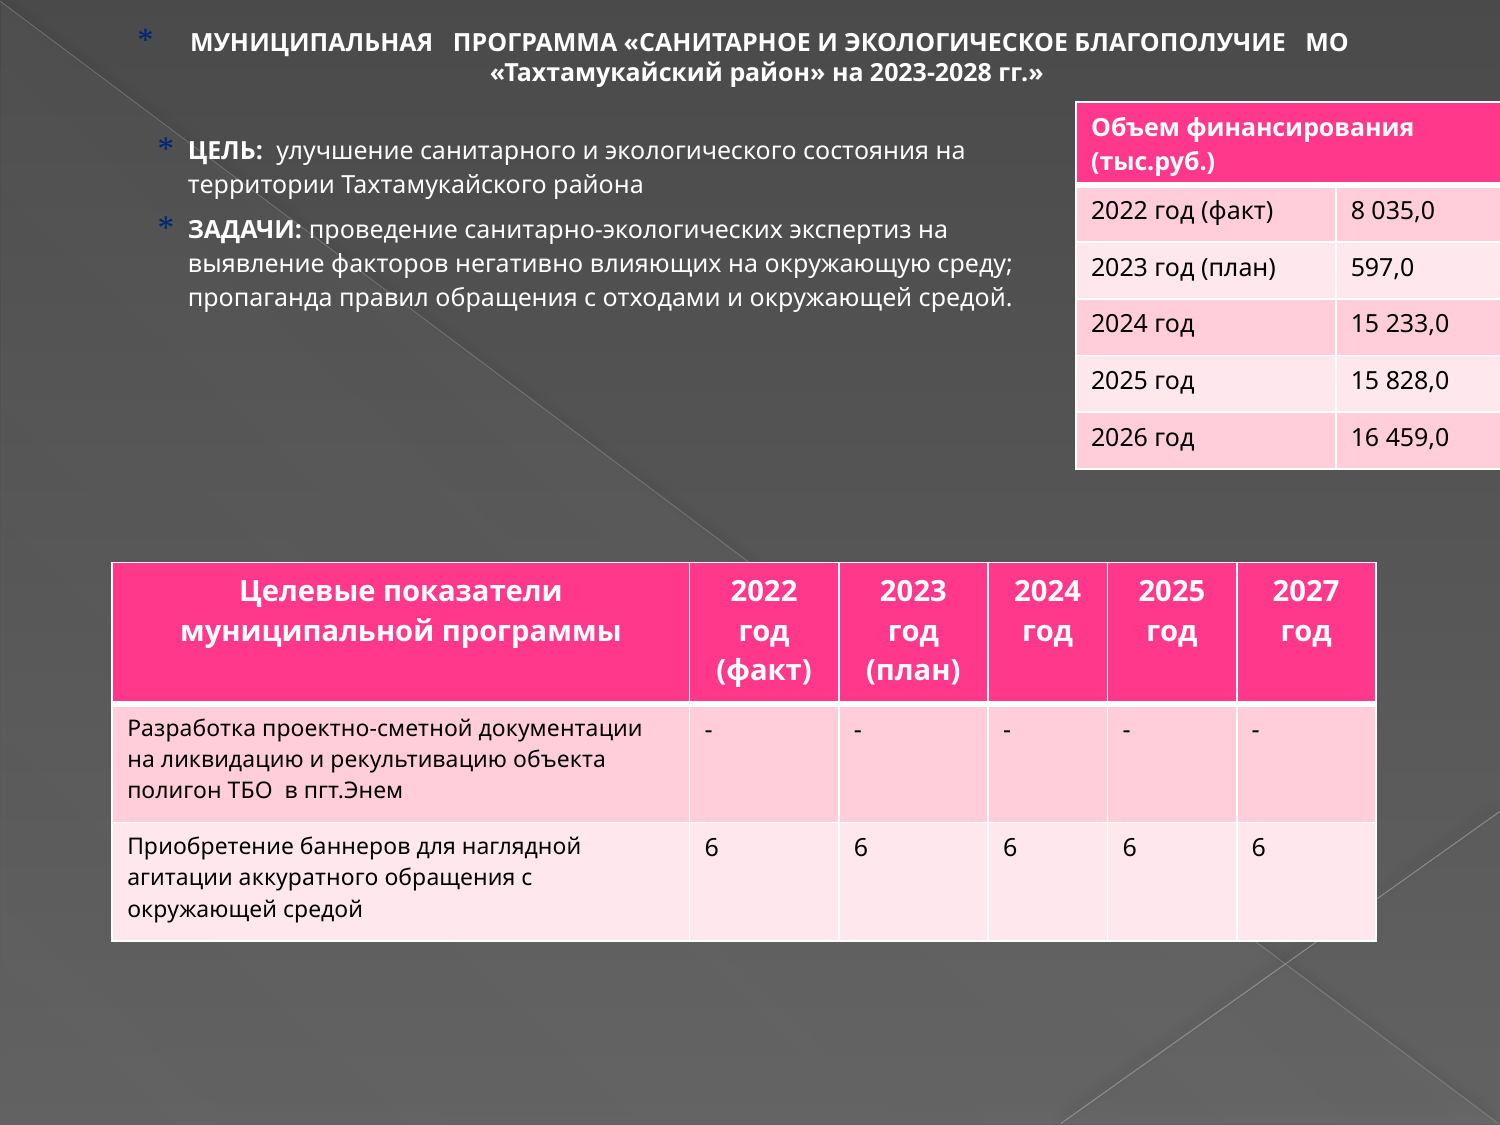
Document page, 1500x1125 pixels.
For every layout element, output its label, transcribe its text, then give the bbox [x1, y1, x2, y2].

table_cell 8 035,0 [1337, 188, 1500, 241]
table_cell - [1108, 707, 1236, 822]
table_header Целевые показатели муниципальной программы [113, 563, 689, 701]
table_cell - [840, 707, 987, 822]
table_cell 15 828,0 [1337, 356, 1500, 411]
table_cell 6 [989, 823, 1107, 940]
table_cell Разработка проектно-сметной документации на ликвидацию и рекультивацию объекта полигон ТБО в пгт.Энем [113, 707, 689, 822]
table_cell 6 [690, 823, 838, 940]
table_cell 2024 год [1077, 300, 1335, 355]
table_cell 597,0 [1337, 243, 1500, 298]
table_cell 2022 год (факт) [1077, 188, 1335, 241]
table_cell - [989, 707, 1107, 822]
table_header 2023 год (план) [840, 563, 987, 701]
table_cell 16 459,0 [1337, 413, 1500, 468]
table_header 2025 год [1108, 563, 1236, 701]
table_header 2022 год (факт) [690, 563, 838, 701]
table_header 2027 год [1238, 563, 1375, 701]
table_cell 6 [1108, 823, 1236, 940]
table_header 2024 год [989, 563, 1107, 701]
table_cell 15 233,0 [1337, 300, 1500, 355]
table_cell 2023 год (план) [1077, 243, 1335, 298]
table_cell Приобретение баннеров для наглядной агитации аккуратного обращения с окружающей средой [113, 823, 689, 940]
table_cell 2025 год [1077, 356, 1335, 411]
text_box МУНИЦИПАЛЬНАЯ ПРОГРАММА «САНИТАРНОЕ И ЭКОЛОГИЧЕСКОЕ БЛАГОПОЛУЧИЕ МО «Тахтамукайский район» на 2023-2028 гг.» [41, 19, 1447, 161]
table_cell - [1238, 707, 1375, 822]
table_header Объем финансирования (тыс.руб.) [1077, 103, 1500, 182]
table_cell 6 [1238, 823, 1375, 940]
text_box ЦЕЛЬ: улучшение санитарного и экологического состояния на территории Тахтамукайского района ЗАДАЧИ: проведение санитарно-экологических экспертиз на выявление факторов негативно влияющих на окружающую среду; пропаганда правил обращения с отходами и окружающей средой. [135, 125, 1069, 562]
table_cell - [690, 707, 838, 822]
table_cell 2026 год [1077, 413, 1335, 468]
table_cell 6 [840, 823, 987, 940]
